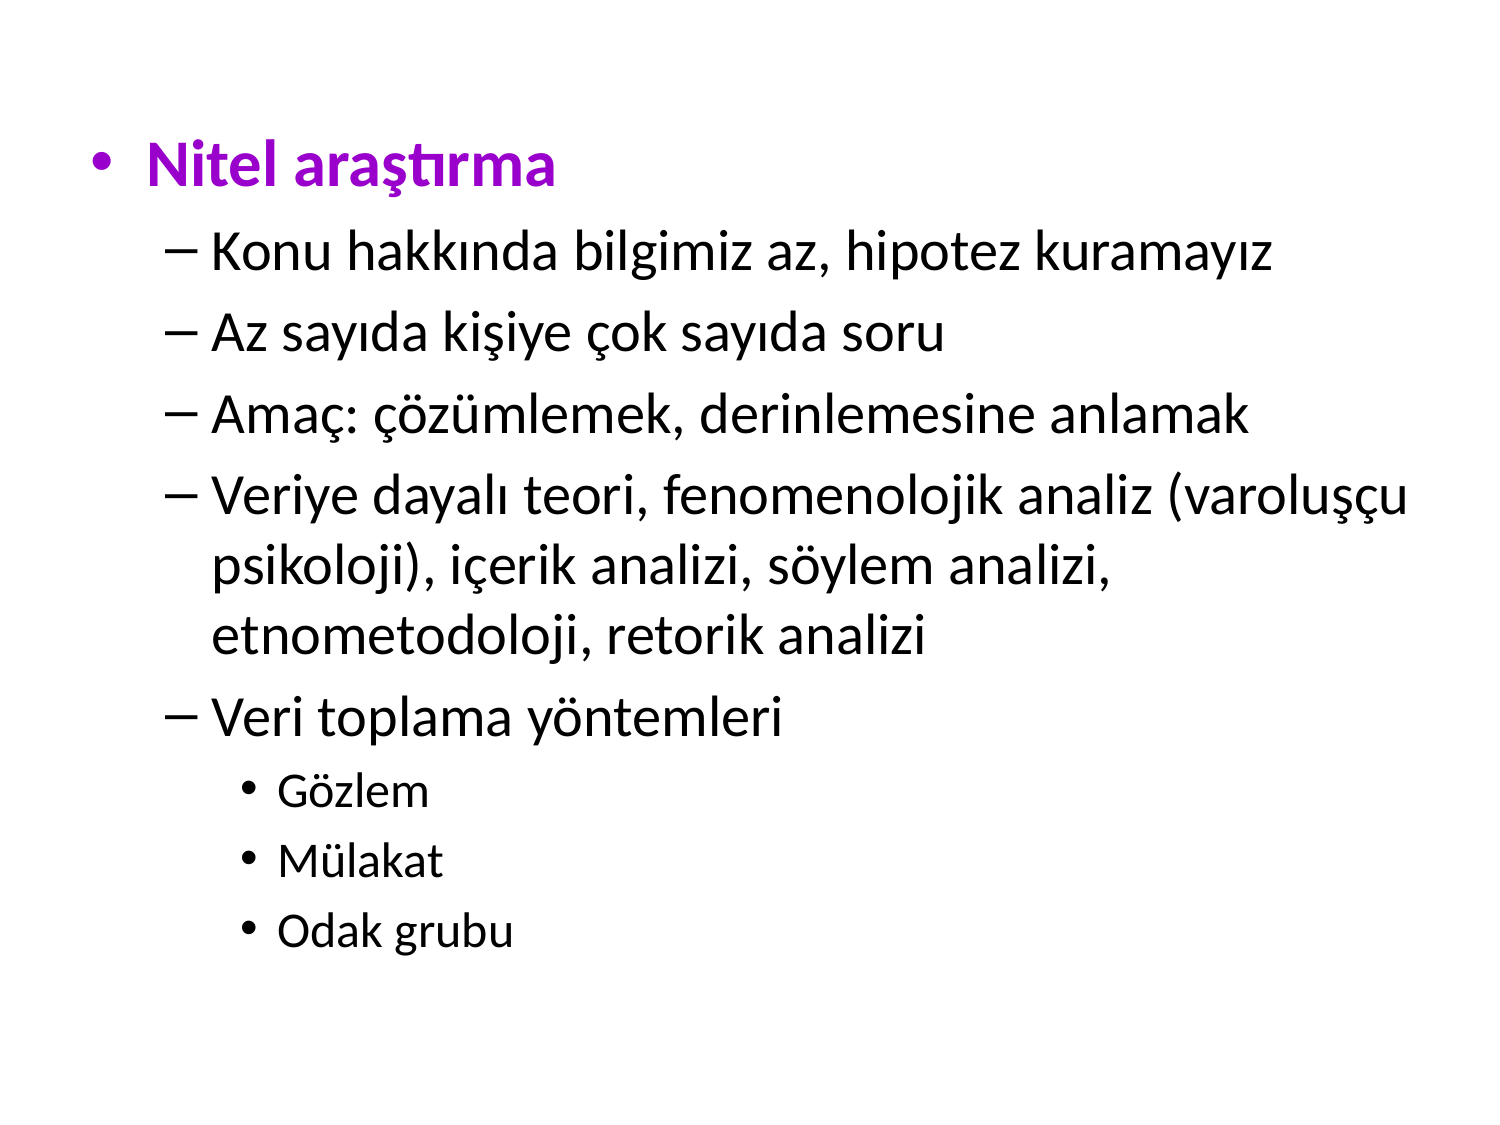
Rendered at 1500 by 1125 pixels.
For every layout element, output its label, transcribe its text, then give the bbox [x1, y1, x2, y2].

list Nitel araştırma Konu hakkında bilgimiz az, hipotez kuramayız Az sayıda kişiye çok sayıda soru Amaç: çözümlemek, derinlemesine anlamak Veriye dayalı teori, fenomenolojik analiz (varoluşçu psikoloji), içerik analizi, söylem analizi, etnometodoloji, retorik analizi Veri toplama yöntemleri Gözlem Mülakat Odak grubu [75, 112, 1425, 1005]
